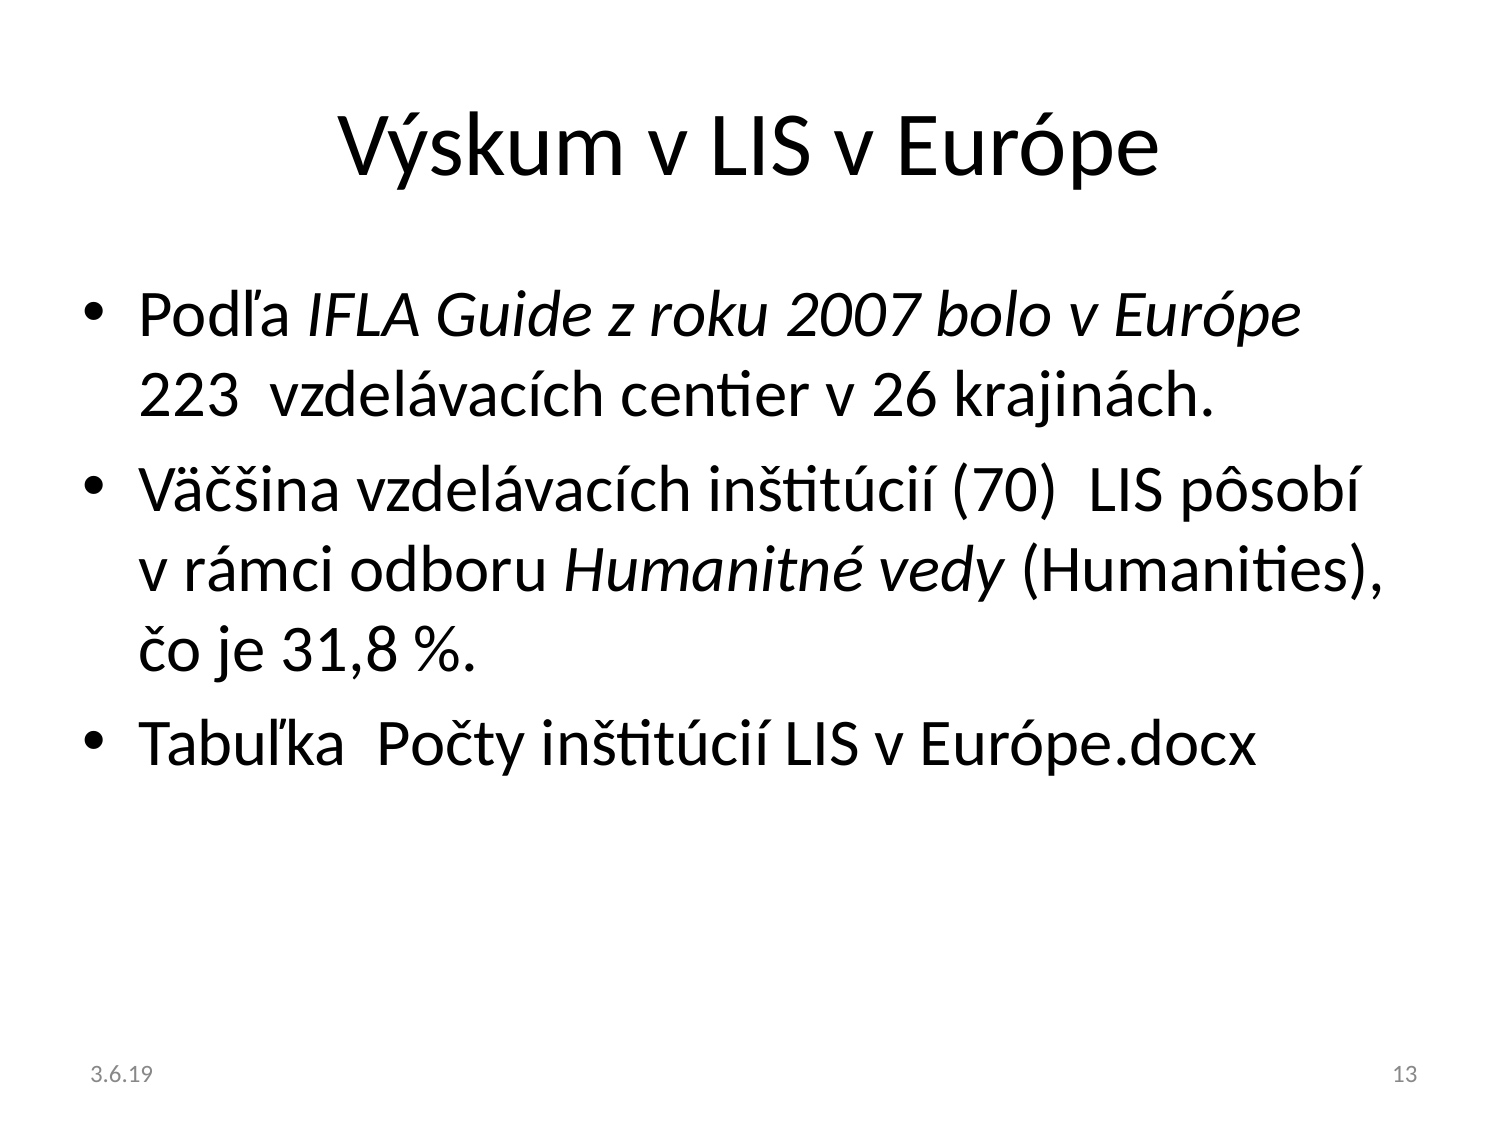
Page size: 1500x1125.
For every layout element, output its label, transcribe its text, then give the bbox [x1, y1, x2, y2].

title Výskum v LIS v Európe [74, 44, 1426, 234]
list Podľa IFLA Guide z roku 2007 bolo v Európe 223 vzdelávacích centier v 26 krajinách. Väčšina vzdelávacích inštitúcií (70) LIS pôsobí v rámci odboru Humanitné vedy (Humanities), čo je 31,8 %. Tabuľka Počty inštitúcií LIS v Európe.docx [74, 261, 1426, 1006]
text_box 3.6.19 [82, 1050, 418, 1096]
slide_number 13 [1382, 1051, 1426, 1094]
